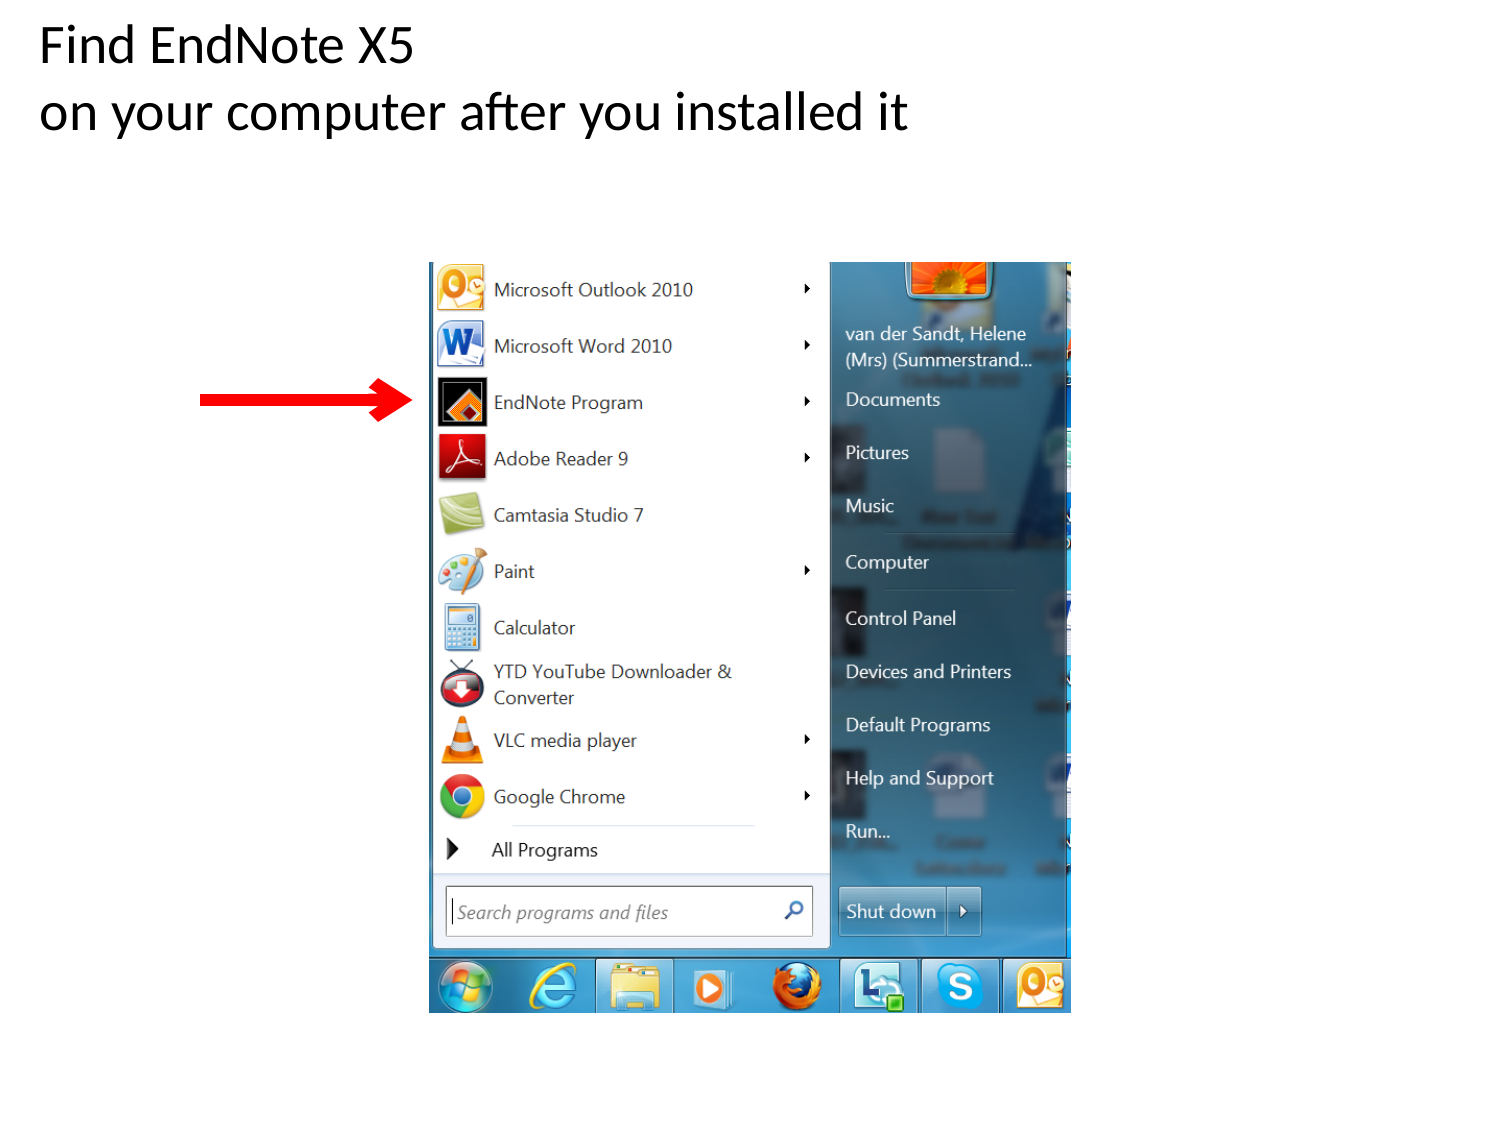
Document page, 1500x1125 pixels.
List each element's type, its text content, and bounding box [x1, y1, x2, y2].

title Find EndNote X5 on your computer after you installed it [24, 0, 1500, 150]
picture [429, 262, 1071, 1013]
